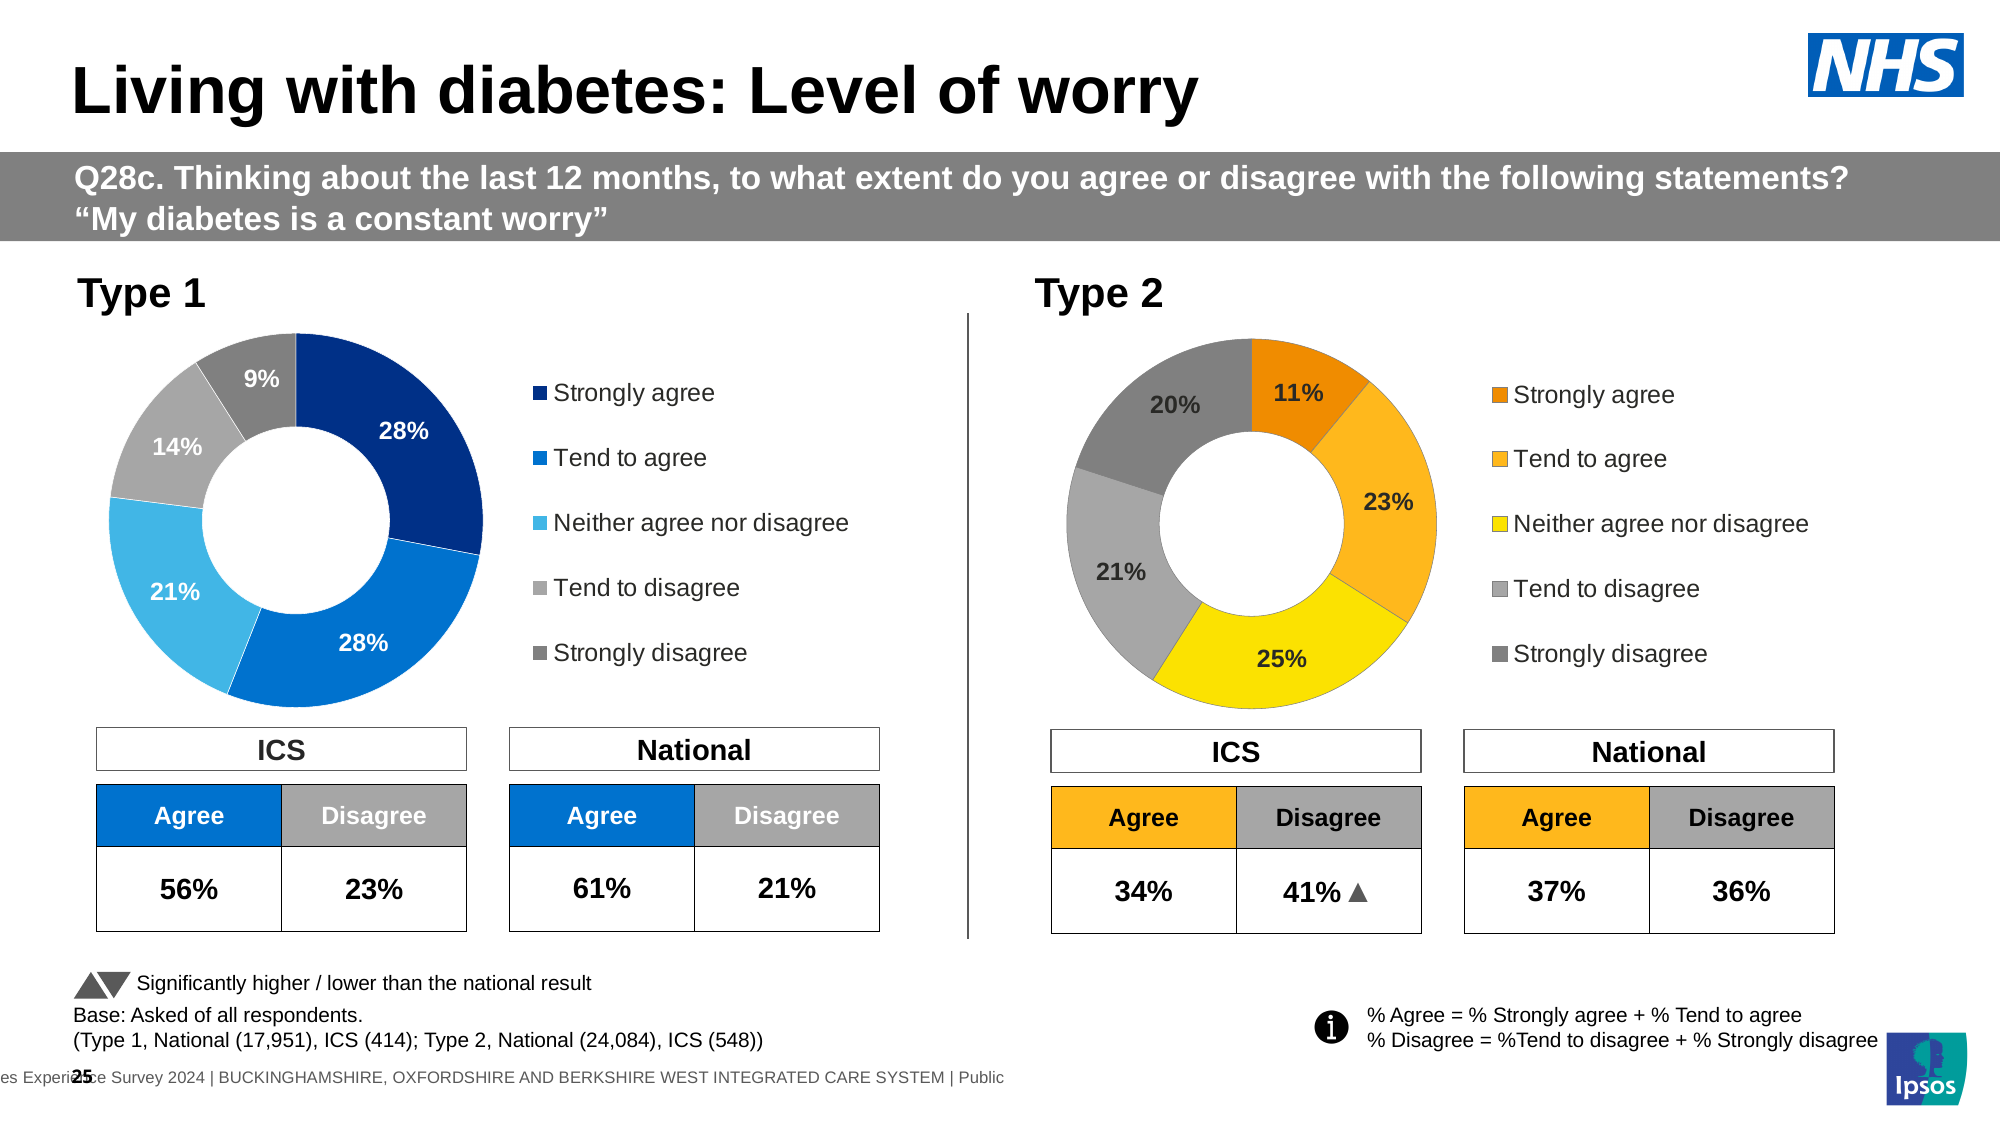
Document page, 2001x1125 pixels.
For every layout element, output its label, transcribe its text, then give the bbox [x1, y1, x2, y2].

table_header Disagree [1650, 787, 1834, 848]
slide_number 25 [71, 1030, 122, 1090]
table_cell 56% [97, 847, 281, 931]
table_header Agree [510, 785, 694, 846]
text_box ICS [1051, 729, 1422, 773]
picture [1310, 1006, 1353, 1048]
table_cell 41%▲ [1237, 849, 1421, 933]
table_header Disagree [695, 785, 879, 846]
text_box National [509, 727, 880, 771]
table_cell 34% [1052, 849, 1236, 933]
table_header Disagree [1237, 787, 1421, 848]
text_box % Agree = % Strongly agree + % Tend to agree % Disagree = %Tend to disagree + % Strongly disagree [1352, 994, 1924, 1059]
table_cell 23% [282, 847, 466, 931]
title Living with diabetes: Level of worry [71, 32, 1809, 124]
table_header Significantly higher / lower than the national result [122, 964, 648, 1001]
table_header Agree [1052, 787, 1236, 848]
picture [1807, 33, 1964, 97]
chart [96, 328, 885, 713]
table_header Agree [97, 785, 281, 846]
picture [1886, 1032, 1968, 1106]
table_header Disagree [282, 785, 466, 846]
table_cell 36% [1650, 849, 1834, 933]
table_header Agree [1465, 787, 1649, 848]
table_cell 61% [510, 847, 694, 931]
text_box [71, 970, 110, 1000]
text_box [94, 970, 122, 1001]
text_box Base: Asked of all respondents. (Type 1, National (17,951), ICS (414); Type 2, National (24,084), ICS (548)) [73, 1001, 1886, 1052]
text_box Q28c. Thinking about the last 12 months, to what extent do you agree or disagree with the following statements? “My diabetes is a constant worry” [0, 152, 2000, 242]
text_box Type 1 [0, 265, 319, 316]
table_cell 21% [695, 847, 879, 931]
text_box National [1464, 729, 1835, 773]
text_box ICS [96, 727, 467, 771]
text_box Type 2 [922, 265, 1276, 316]
chart [1056, 329, 1845, 714]
table_cell 37% [1465, 849, 1649, 933]
